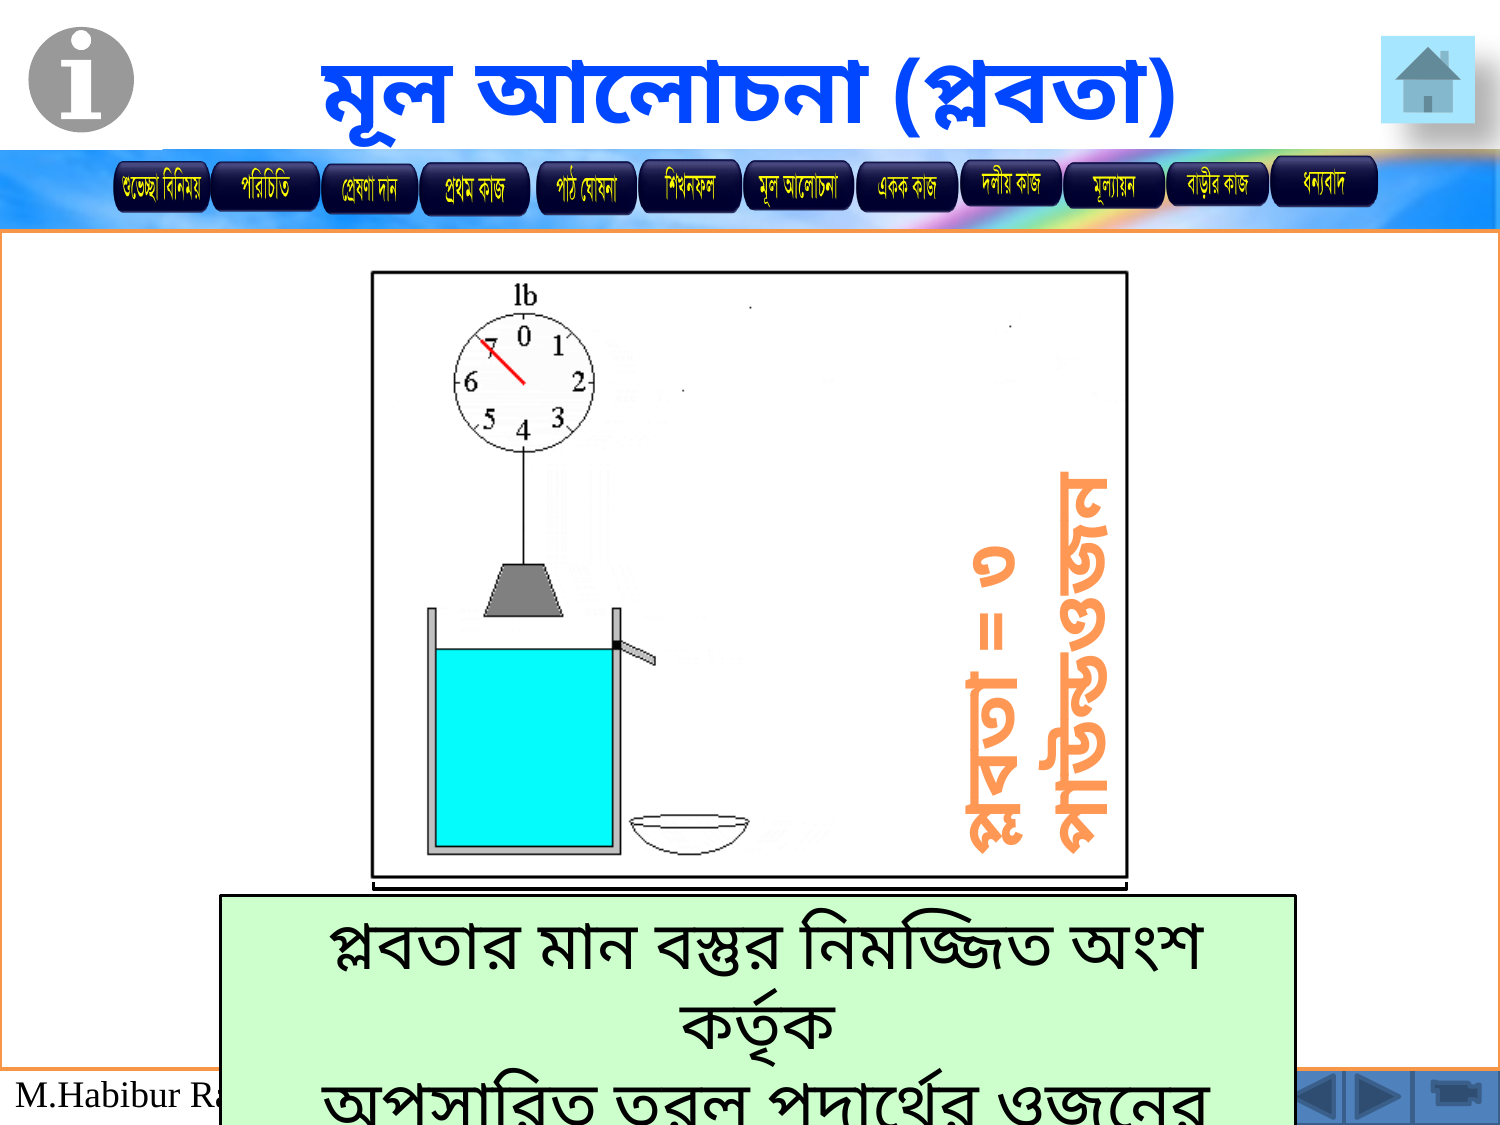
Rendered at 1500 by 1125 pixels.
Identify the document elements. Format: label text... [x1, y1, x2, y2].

text_box প্লবতার মান বস্তুর নিমজ্জিত অংশ কর্তৃক অপসারিত তরল পদার্থের ওজনের সমান [220, 895, 1296, 1125]
picture [0, 143, 1500, 229]
text_box মূল আলোচনা (প্লবতা) [307, 24, 1193, 150]
picture [368, 268, 1135, 882]
text_box [0, 229, 1500, 1071]
